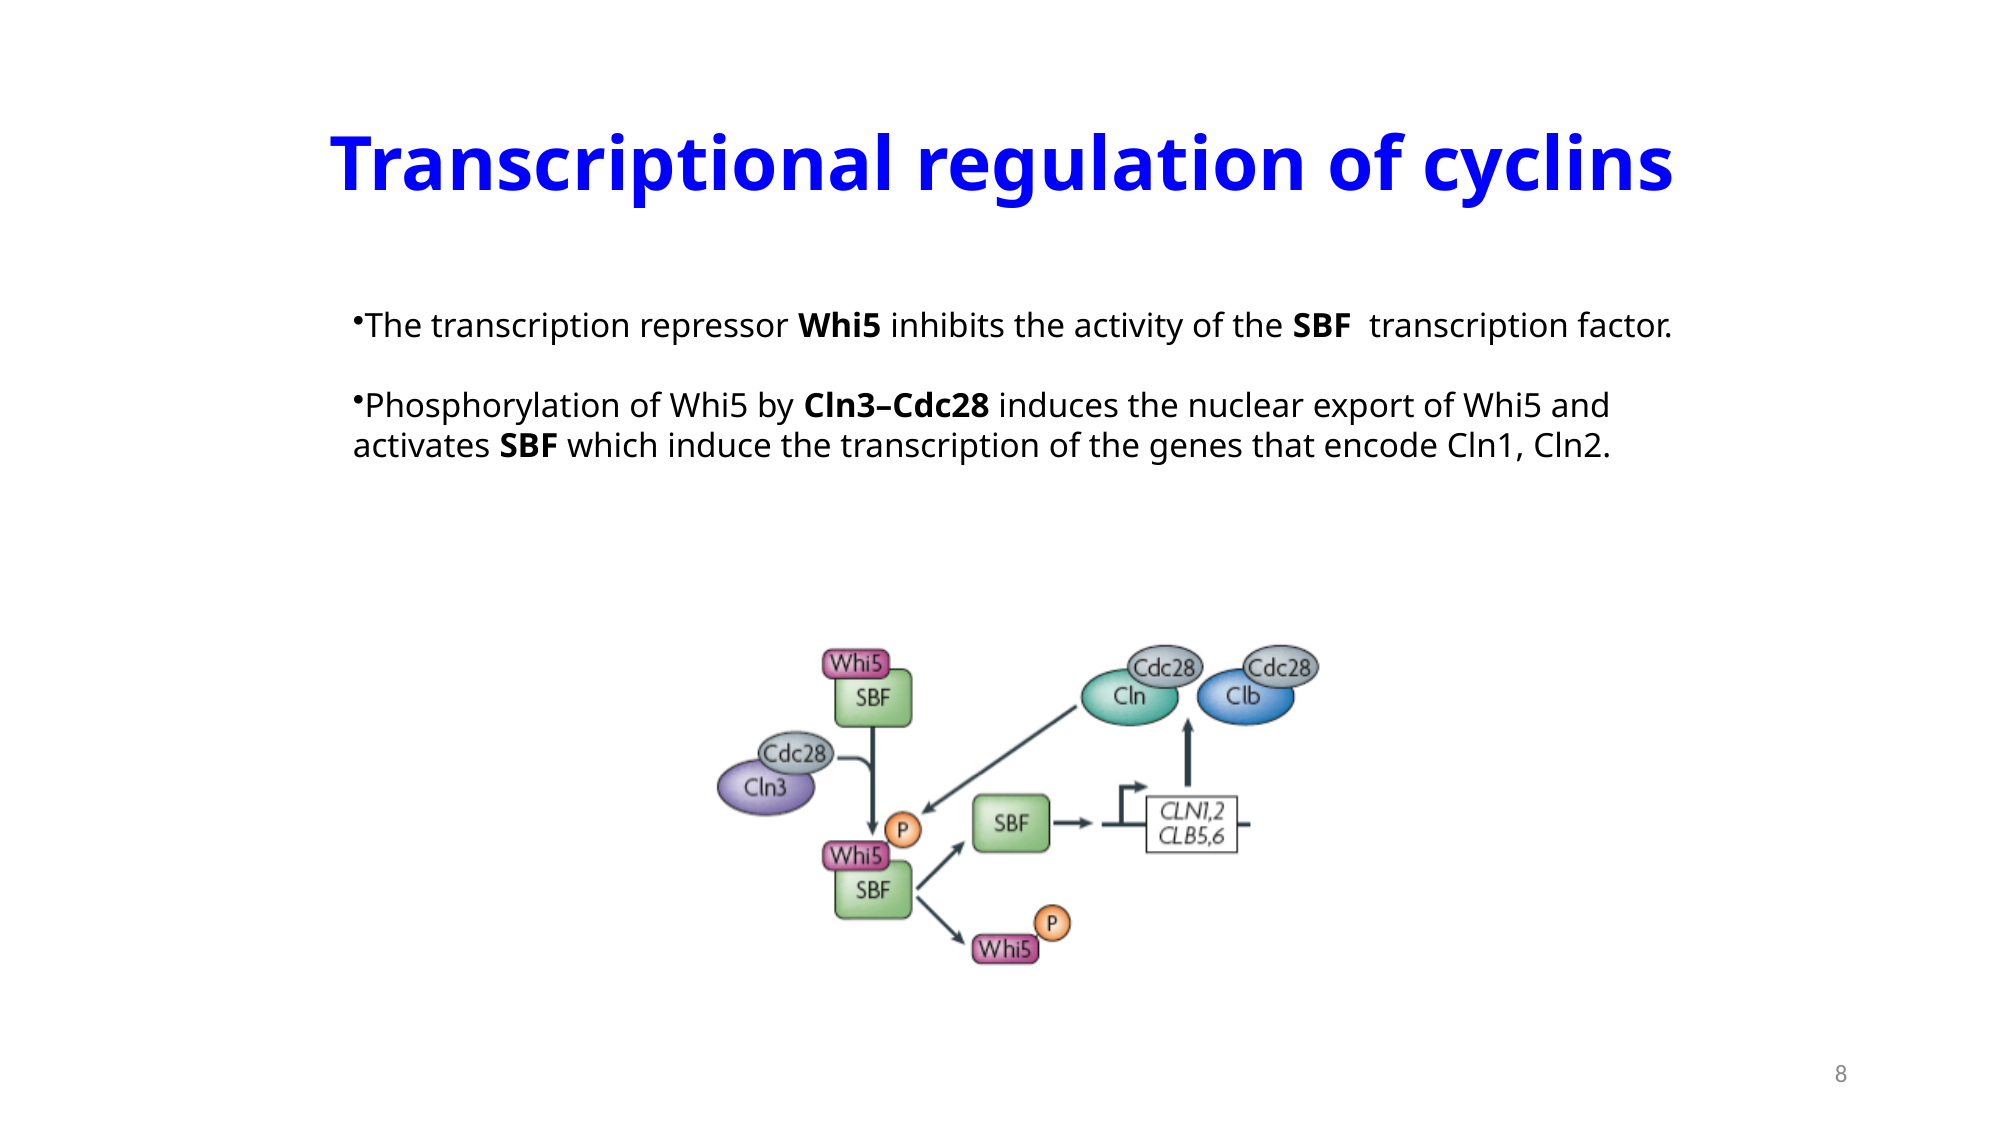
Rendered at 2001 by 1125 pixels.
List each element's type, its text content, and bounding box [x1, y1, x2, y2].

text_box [314, 125, 1709, 1000]
slide_number 8 [1412, 1042, 1863, 1103]
